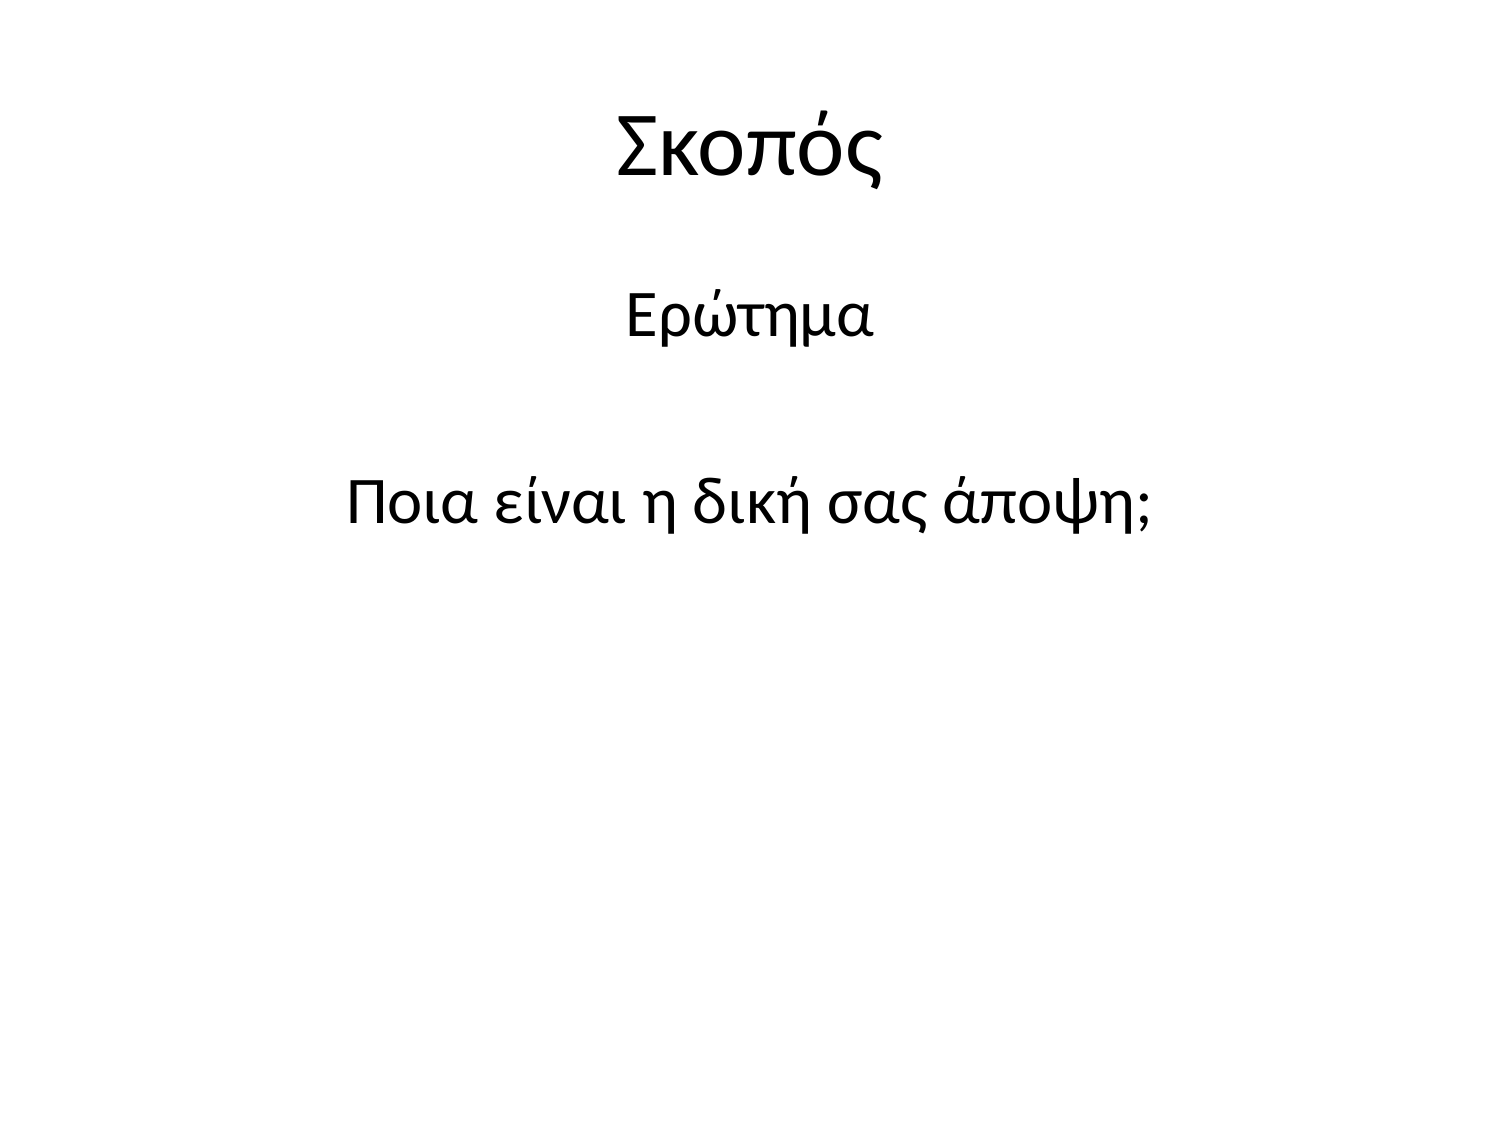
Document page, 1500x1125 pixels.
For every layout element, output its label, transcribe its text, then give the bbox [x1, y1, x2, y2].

list Ερώτημα Ποια είναι η δική σας άποψη; [75, 262, 1425, 1005]
title Σκοπός [75, 45, 1425, 233]
